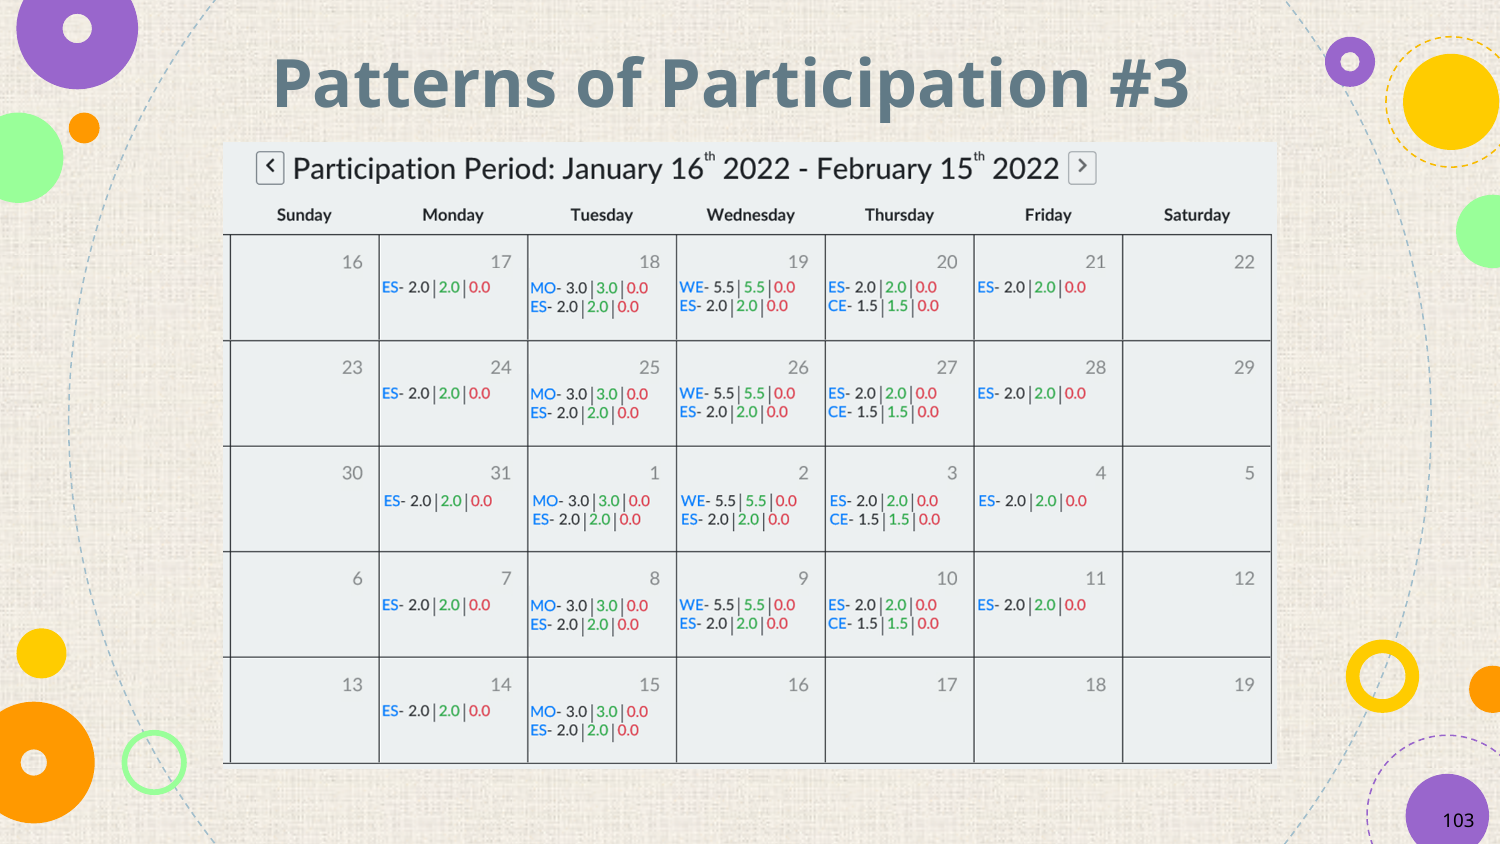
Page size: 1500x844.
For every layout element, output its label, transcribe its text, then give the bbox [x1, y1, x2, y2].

picture [63, 14, 91, 43]
slide_number 103 [1420, 798, 1490, 844]
picture [0, 0, 1500, 844]
text_box Patterns of Participation #3 [256, 33, 1244, 140]
picture [21, 750, 46, 775]
